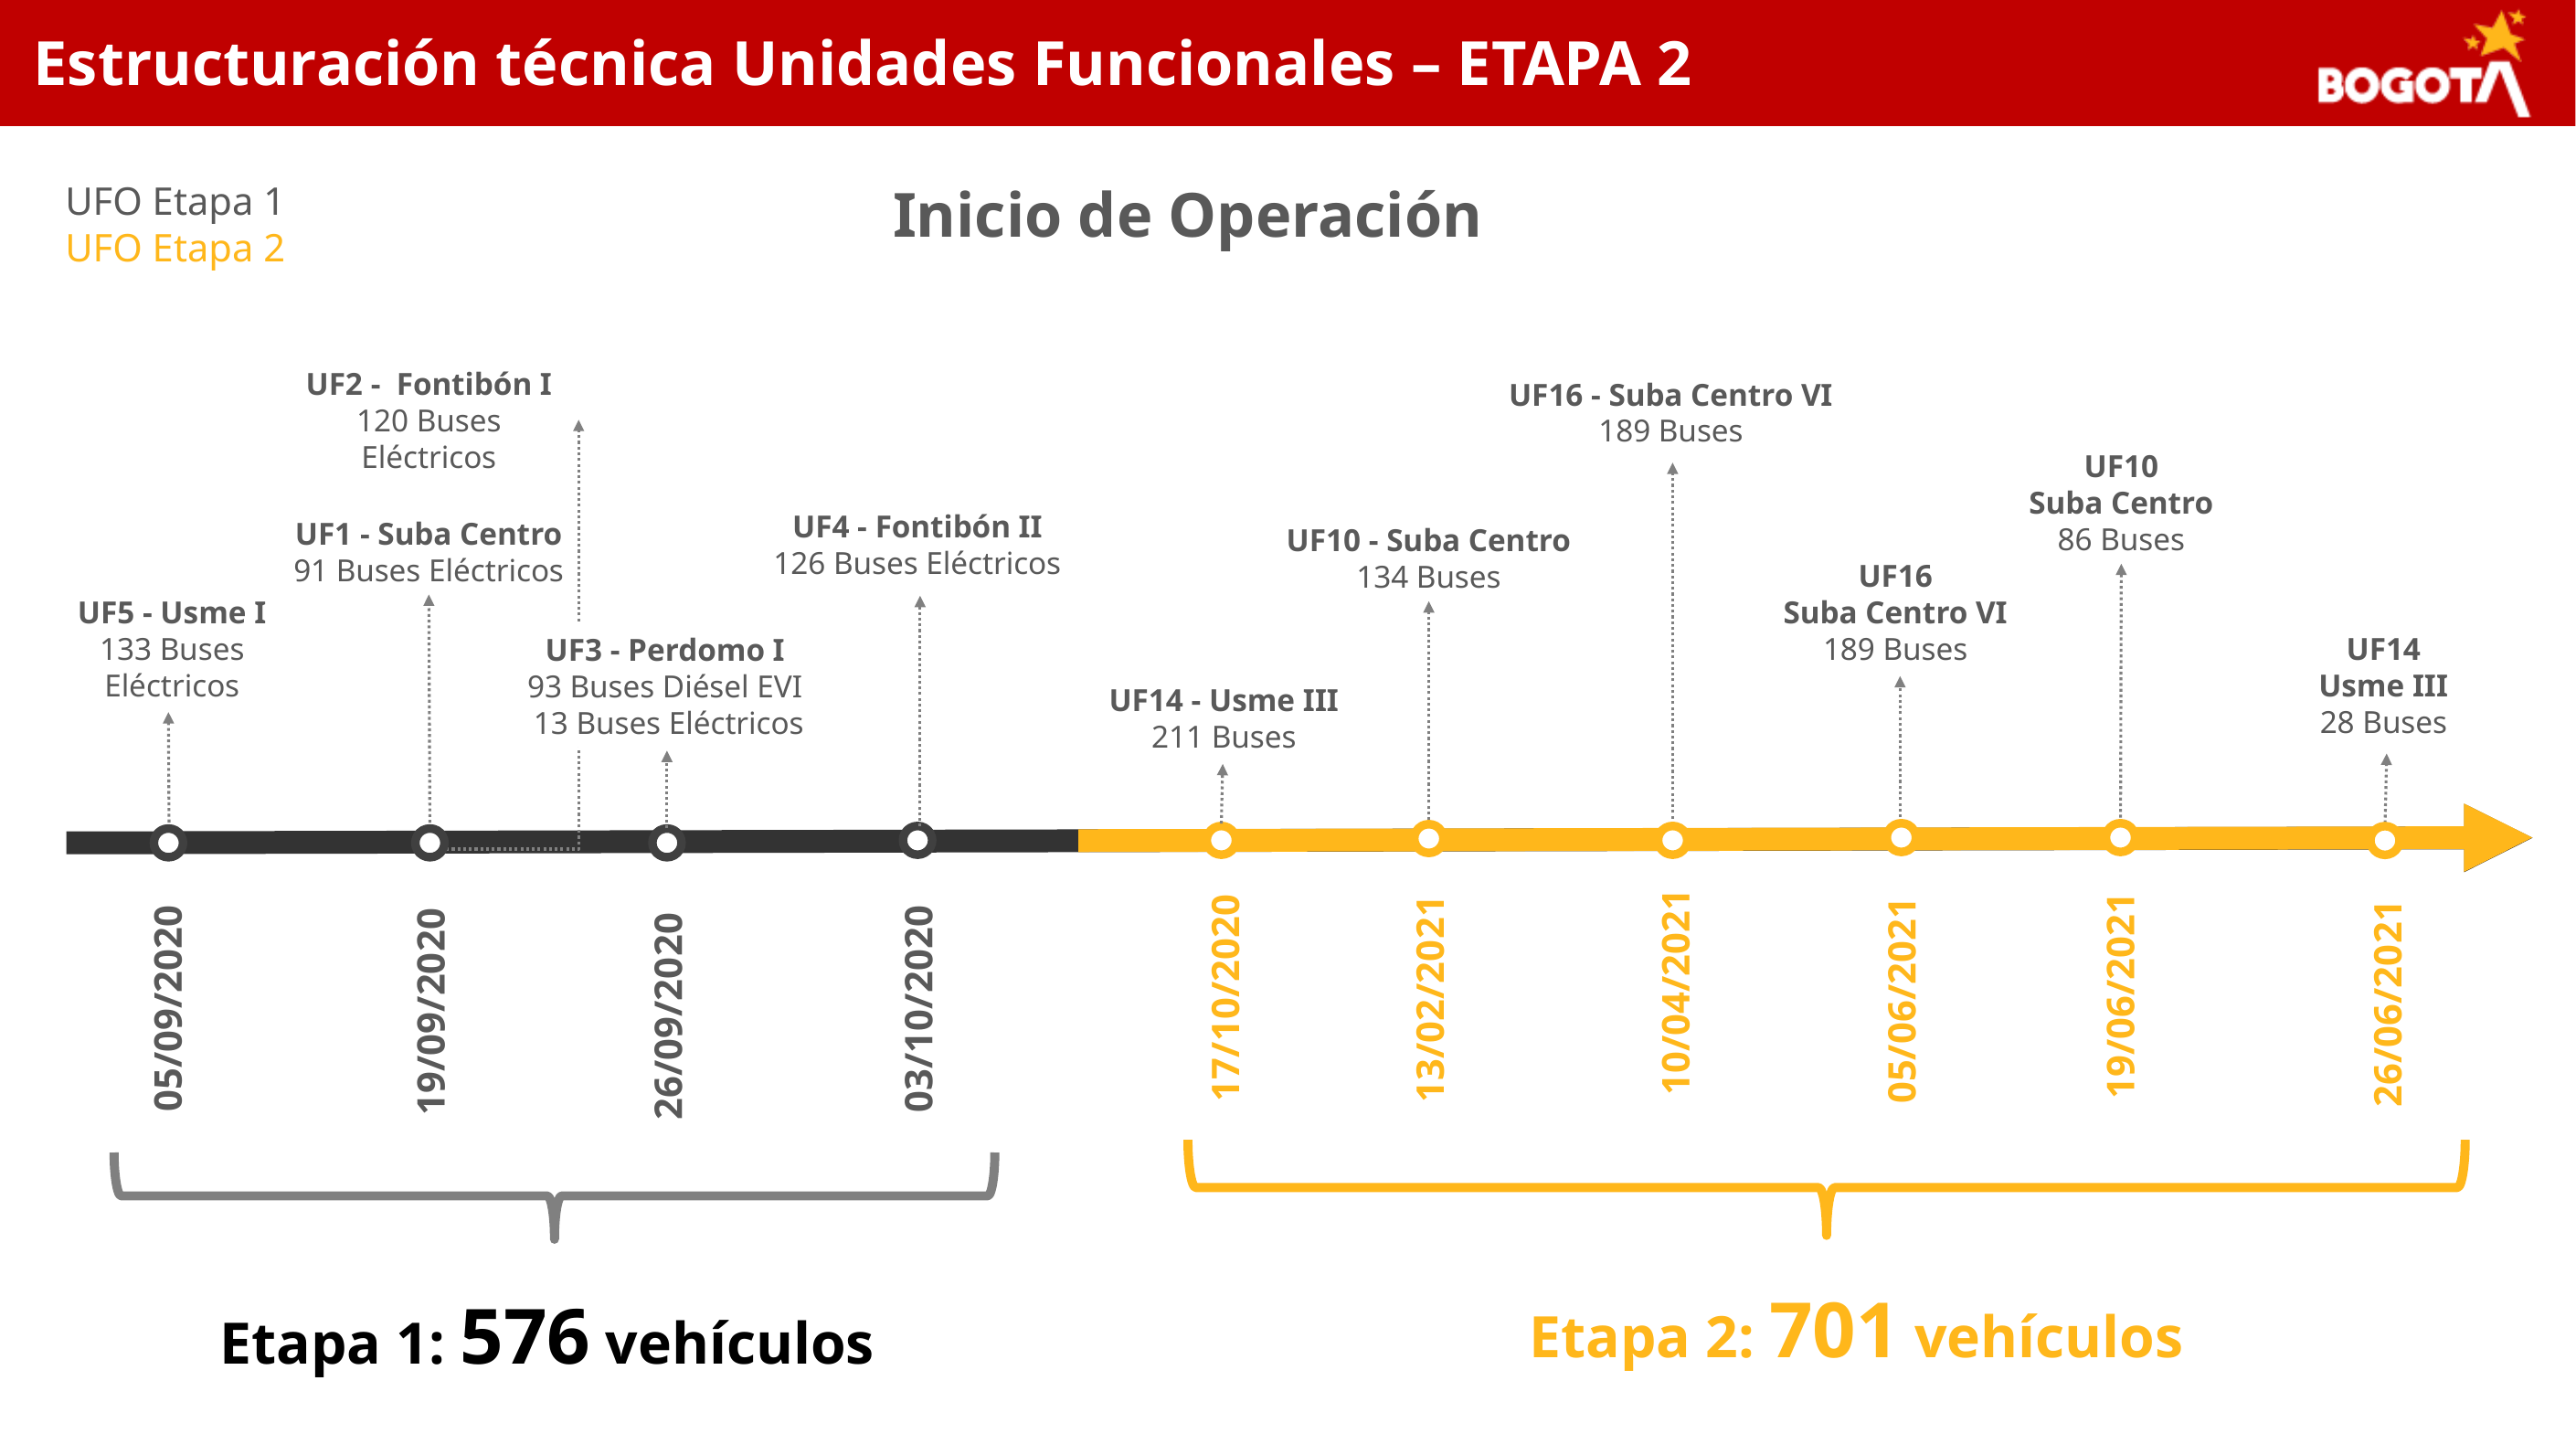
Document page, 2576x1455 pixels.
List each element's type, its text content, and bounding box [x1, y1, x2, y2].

text_box UF2 - Fontibón I 120 Buses Eléctricos [279, 358, 579, 482]
text_box [2369, 824, 2384, 834]
text_box UF10 - Suba Centro 134 Buses [1230, 515, 1627, 601]
text_box 05/09/2020 [136, 859, 196, 1152]
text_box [289, 559, 718, 710]
picture [2302, 0, 2543, 144]
text_box 19/09/2020 [399, 866, 460, 1152]
text_box 03/10/2020 [887, 876, 948, 1143]
text_box UF14 - Usme III 211 Buses [1078, 674, 1370, 761]
text_box UF4 - Fontibón II 126 Buses Eléctricos [736, 501, 1099, 588]
text_box [654, 854, 680, 860]
text_box 05/06/2021 [1871, 861, 1931, 1140]
text_box [652, 826, 682, 835]
text_box 17/10/2020 [1194, 854, 1254, 1140]
text_box 10/04/2021 [1644, 855, 1704, 1130]
text_box [154, 826, 184, 835]
text_box [1433, 823, 1446, 834]
text_box [1413, 823, 1425, 834]
text_box Estructuración técnica Unidades Funcionales – ETAPA 2 [19, 17, 1892, 105]
text_box [901, 823, 934, 835]
text_box 19/06/2021 [2089, 858, 2149, 1133]
text_box UF14 Usme III 28 Buses [2238, 623, 2529, 747]
text_box 13/02/2021 [1398, 865, 1458, 1133]
text_box [907, 854, 928, 857]
text_box UF5 - Usme I 133 Buses Eléctricos [41, 587, 284, 710]
text_box 26/06/2021 [2357, 865, 2416, 1140]
text_box [2388, 825, 2401, 834]
text_box Etapa 1: 576 vehículos [88, 1280, 1022, 1386]
text_box [2125, 822, 2137, 834]
text_box [1187, 1140, 2466, 1237]
text_box 26/09/2020 [637, 873, 696, 1152]
text_box [430, 826, 445, 835]
text_box [1657, 823, 1689, 834]
text_box Inicio de Operación [879, 169, 1497, 257]
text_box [1077, 837, 2533, 842]
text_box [66, 837, 1077, 844]
text_box UF16 - Suba Centro VI 189 Buses [1474, 368, 1868, 455]
text_box [113, 1152, 996, 1240]
text_box [155, 854, 181, 860]
text_box [1904, 822, 1918, 834]
text_box [418, 854, 442, 860]
text_box [1885, 822, 1896, 834]
text_box UF16 Suba Centro VI 189 Buses [1697, 550, 2094, 674]
text_box UF1 - Suba Centro 91 Buses Eléctricos [266, 507, 591, 595]
text_box [2375, 854, 2395, 857]
text_box UFO Etapa 1 UFO Etapa 2 [49, 169, 461, 278]
text_box [415, 828, 427, 835]
text_box [2104, 822, 2115, 834]
text_box [1212, 854, 1231, 857]
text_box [2384, 753, 2388, 830]
text_box [1663, 854, 1682, 857]
text_box UF3 - Perdomo I 93 Buses Diésel EVI 13 Buses Eléctricos [496, 623, 834, 748]
text_box UF10 Suba Centro 86 Buses [1976, 441, 2267, 564]
text_box Etapa 2: 701 vehículos [1397, 1274, 2330, 1380]
text_box [1205, 824, 1237, 834]
